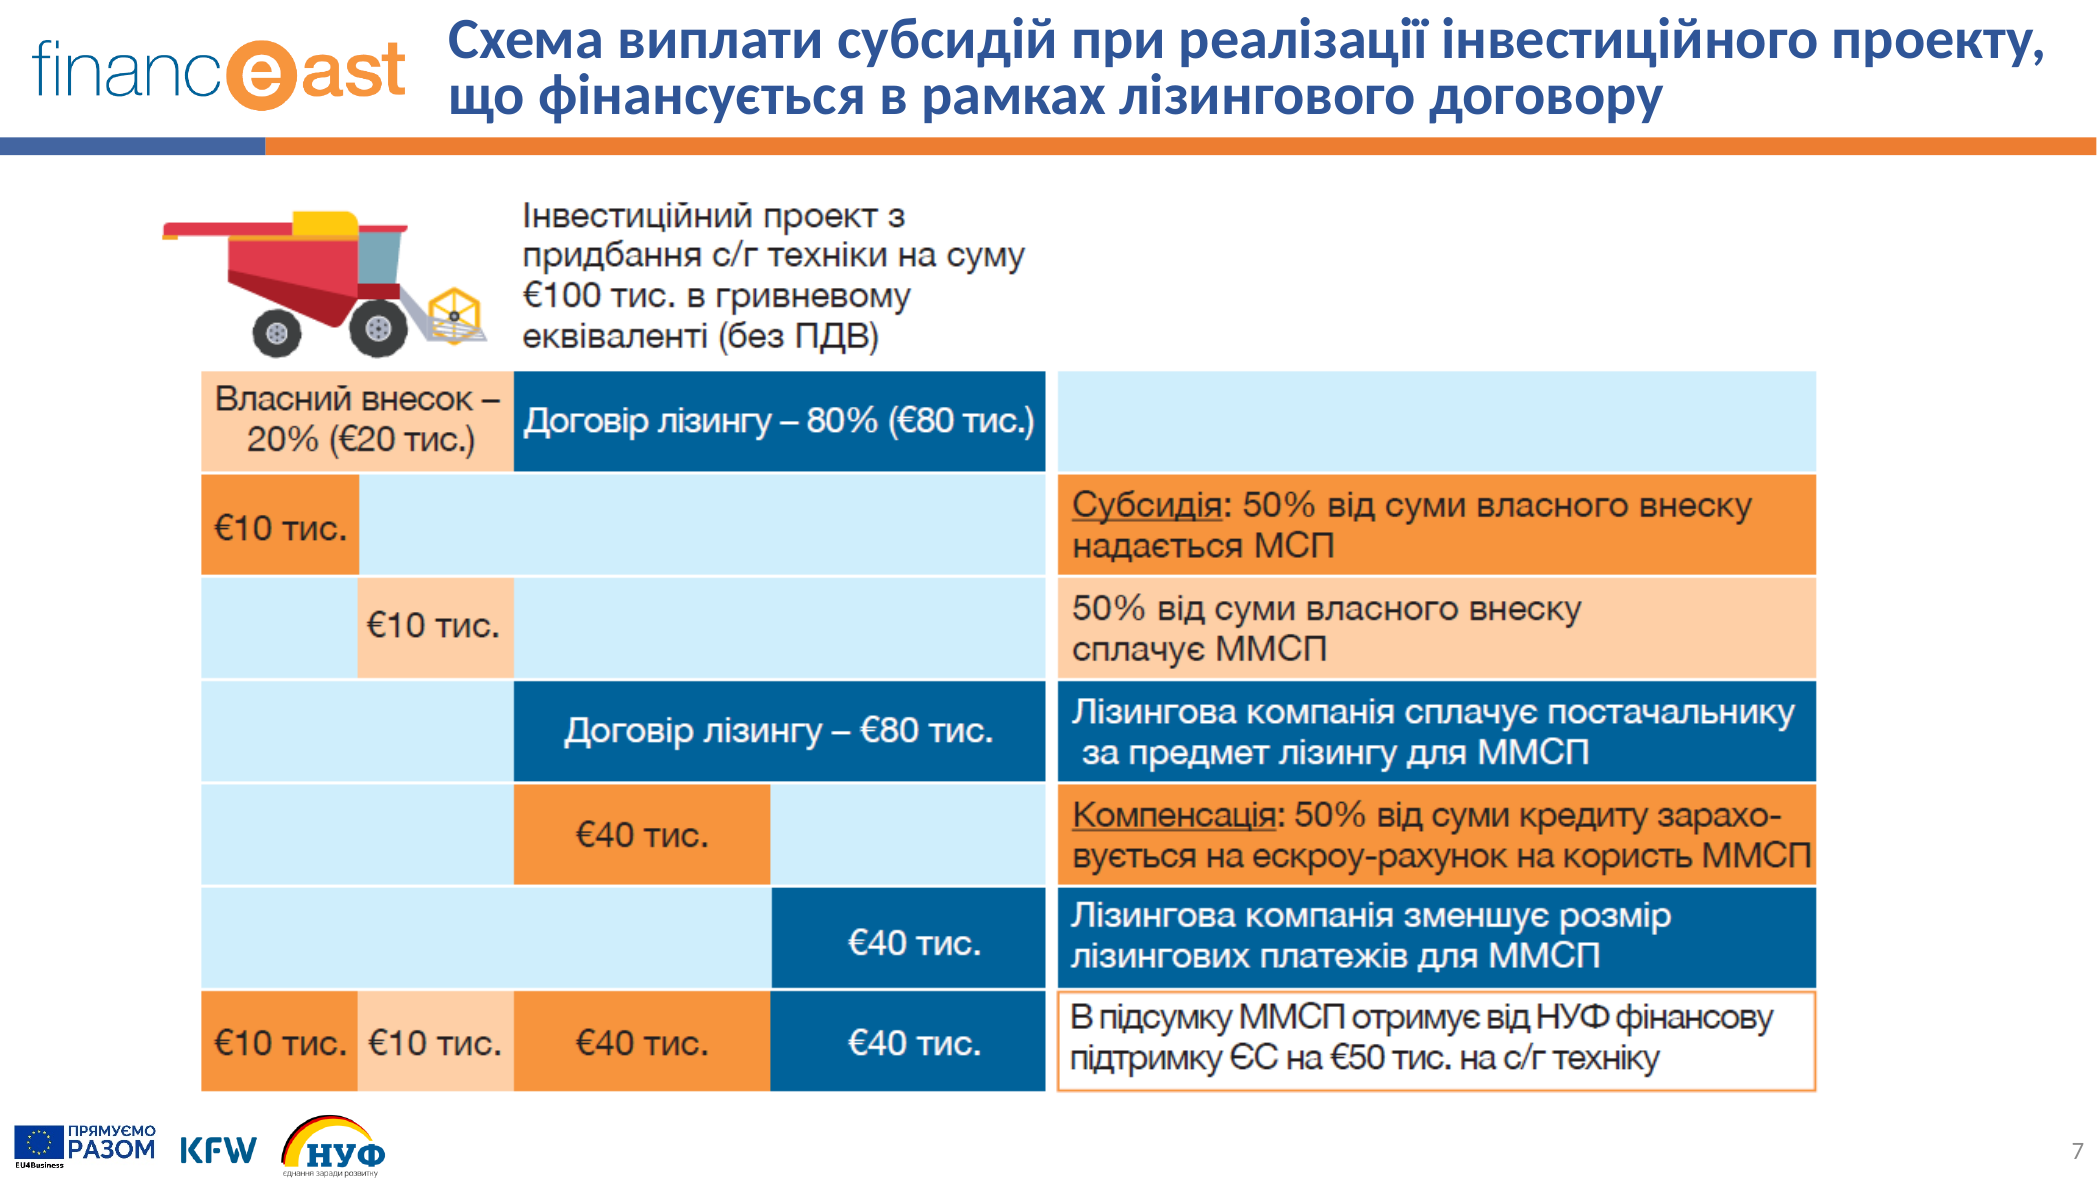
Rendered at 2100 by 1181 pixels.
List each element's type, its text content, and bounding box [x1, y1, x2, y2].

picture [150, 190, 1829, 1104]
slide_number 7 [1942, 1118, 2100, 1181]
picture [10, 1120, 158, 1170]
picture [279, 1113, 386, 1178]
picture [179, 1135, 258, 1164]
text_box Схема виплати субсидій при реалізації інвестиційного проекту, що фінансується в рамках лізингового договору [442, 5, 2088, 135]
picture [28, 36, 409, 114]
